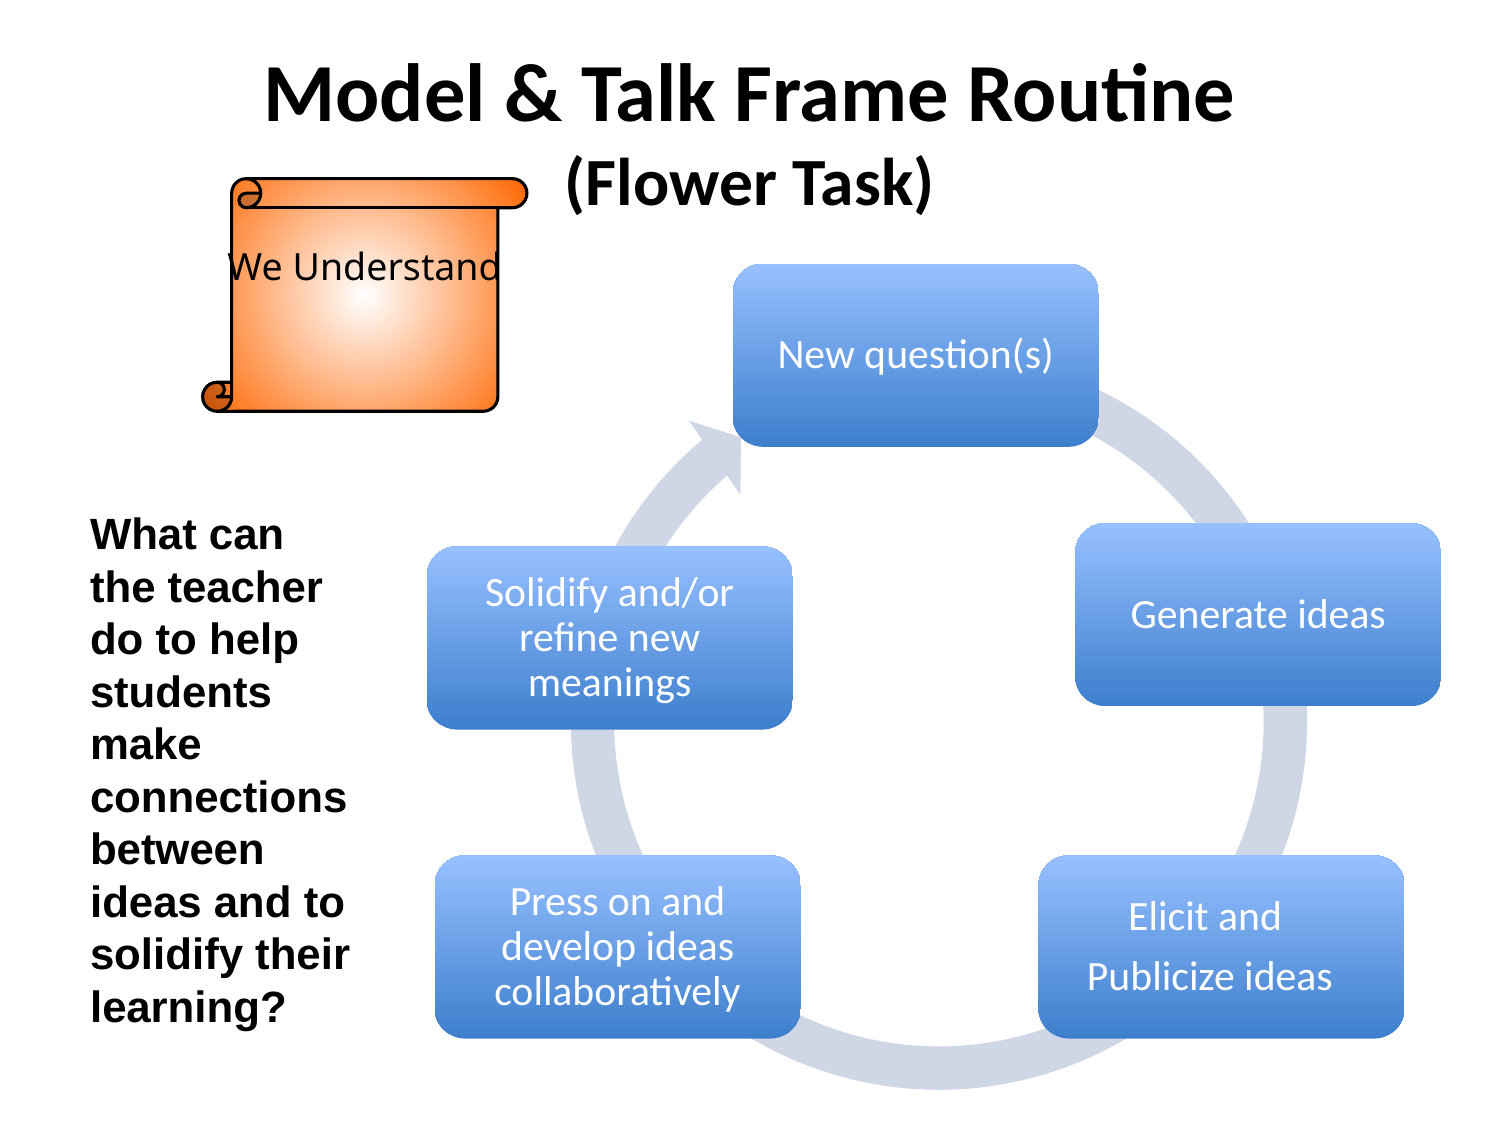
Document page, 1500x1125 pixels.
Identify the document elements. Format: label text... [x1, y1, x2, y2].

text_box [571, 738, 642, 853]
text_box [202, 178, 528, 434]
text_box [1104, 392, 1248, 521]
text_box [16, 0, 509, 447]
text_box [1074, 522, 1442, 707]
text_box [732, 263, 1100, 448]
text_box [434, 855, 801, 1039]
text_box [616, 420, 741, 544]
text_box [1035, 855, 1405, 1039]
text_box What can the teacher do to help students make connections between ideas and to solidify their learning? [74, 491, 371, 1054]
text_box [1235, 716, 1308, 853]
text_box [766, 1017, 1112, 1090]
title Model & Talk Frame Routine (Flower Task) [509, 35, 1425, 224]
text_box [426, 546, 794, 730]
